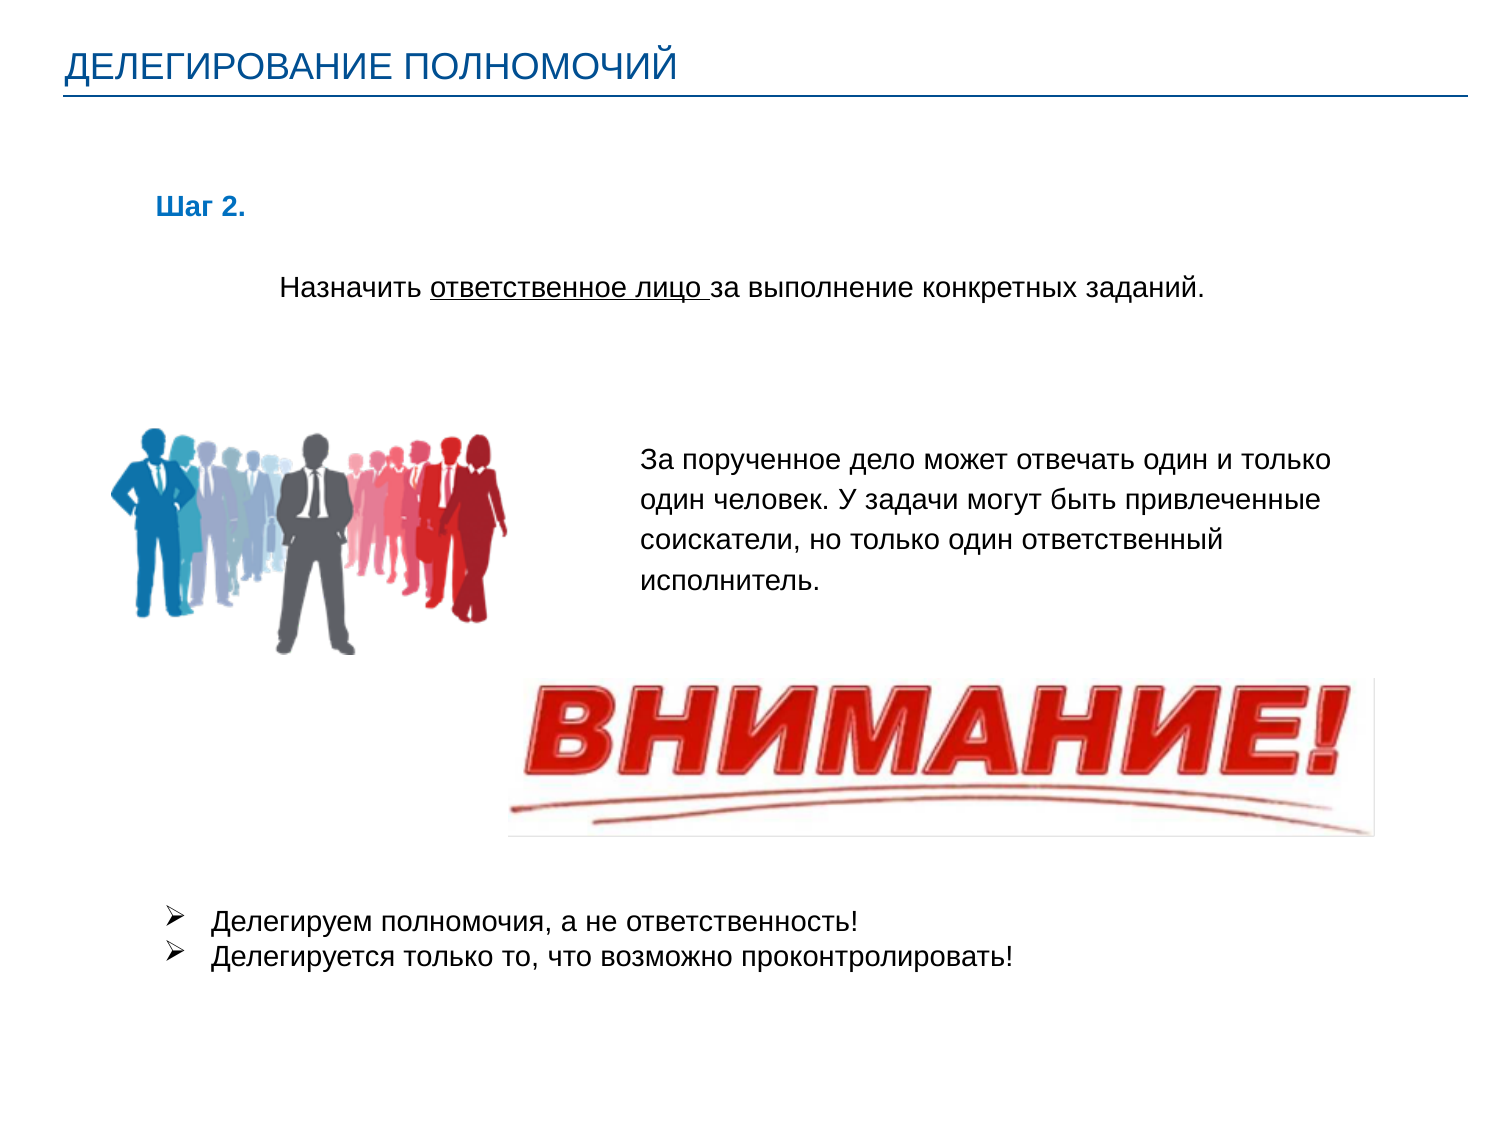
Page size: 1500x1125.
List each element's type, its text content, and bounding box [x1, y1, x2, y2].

picture [508, 678, 1376, 838]
text_box Шаг 2. Назначить ответственное лицо за выполнение конкретных заданий. [140, 175, 1284, 311]
picture [111, 427, 509, 655]
text_box Делегируем полномочия, а не ответственность! Делегируется только то, что возможно проконтролировать! [149, 894, 1063, 980]
text_box За порученное дело может отвечать один и только один человек. У задачи могут быть привлеченные соискатели, но только один ответственный исполнитель. [625, 427, 1376, 604]
title ДЕЛЕГИРОВАНИЕ ПОЛНОМОЧИЙ [49, 43, 1376, 91]
